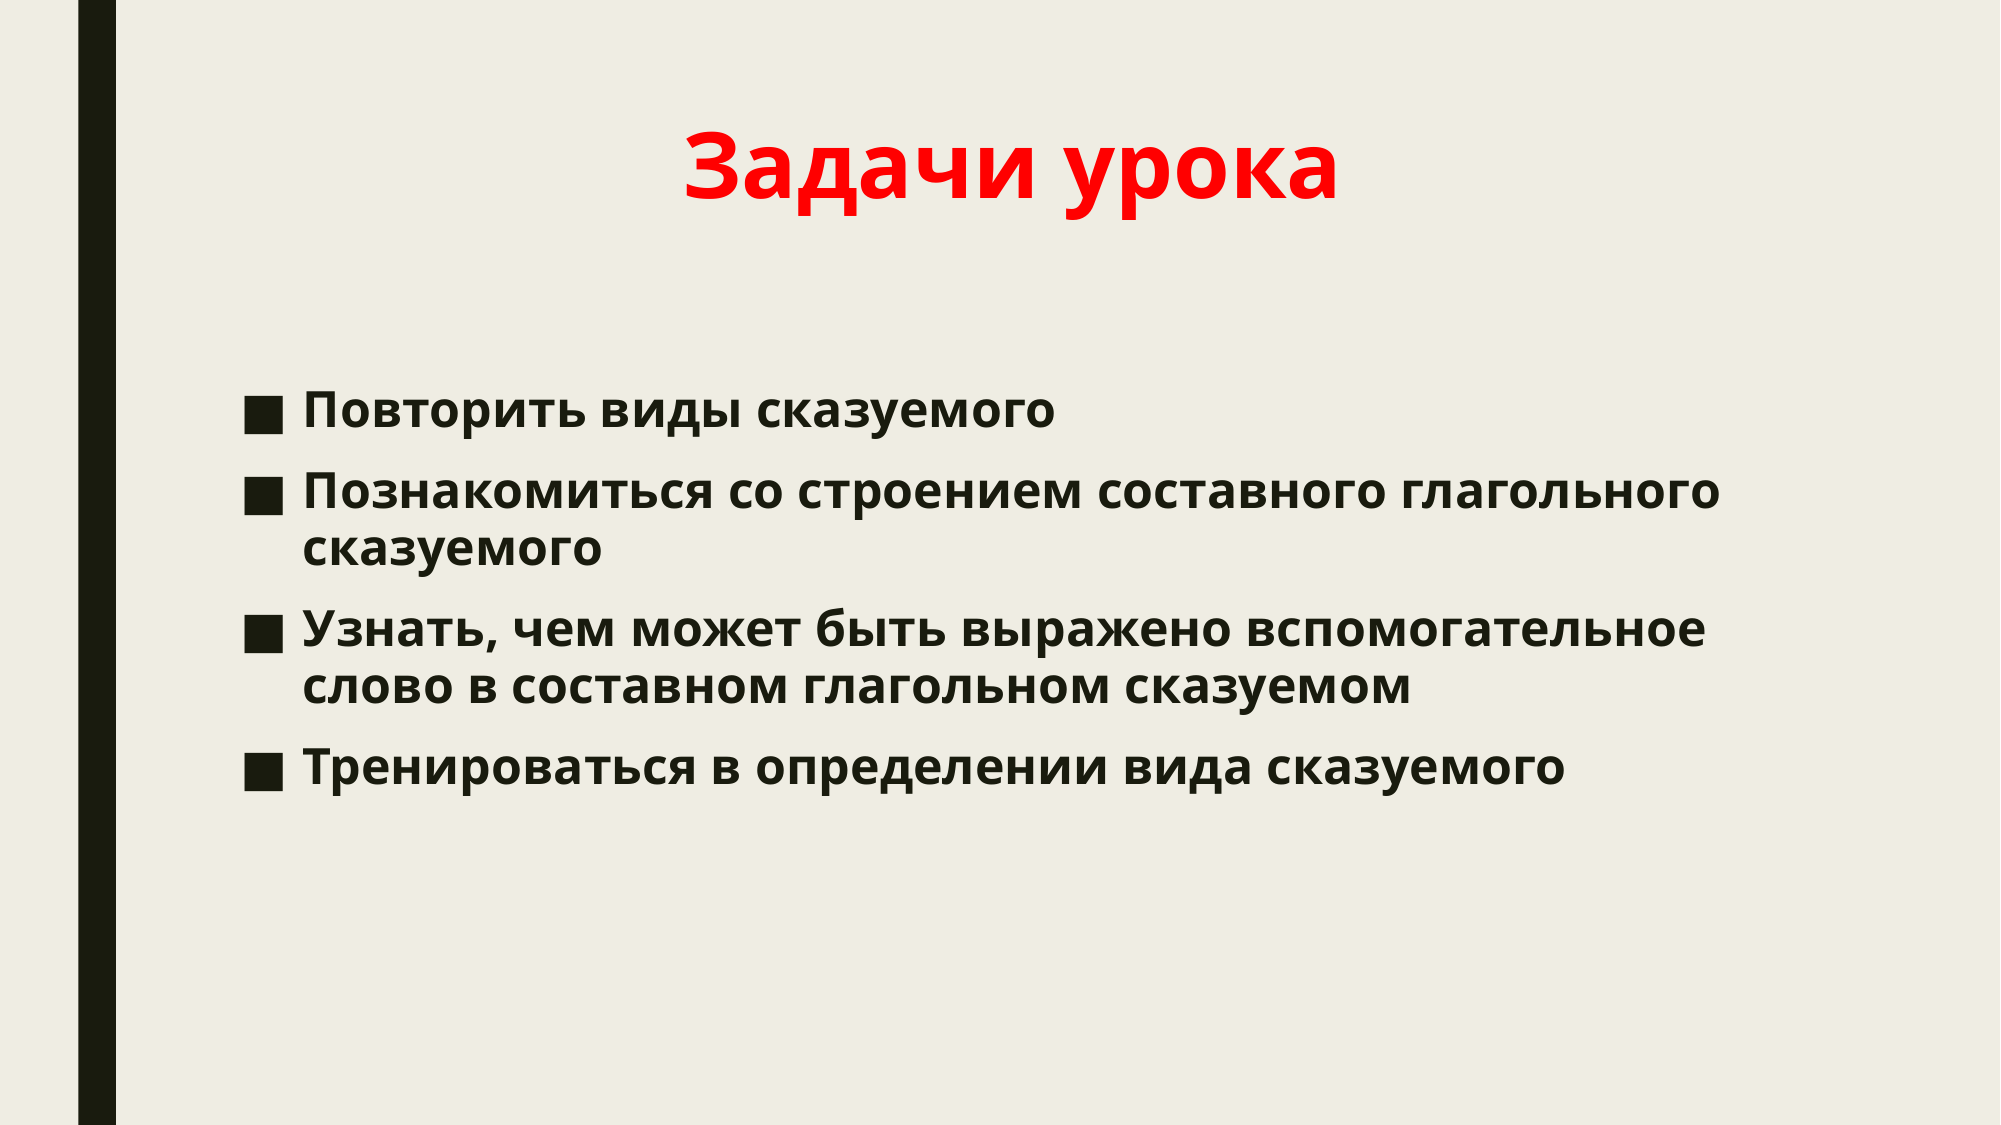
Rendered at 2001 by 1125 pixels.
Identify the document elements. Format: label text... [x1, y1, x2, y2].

title Задачи урока [225, 112, 1800, 357]
list Повторить виды сказуемого Познакомиться со строением составного глагольного сказуемого Узнать, чем может быть выражено вспомогательное слово в составном глагольном сказуемом Тренироваться в определении вида сказуемого [225, 375, 1800, 963]
